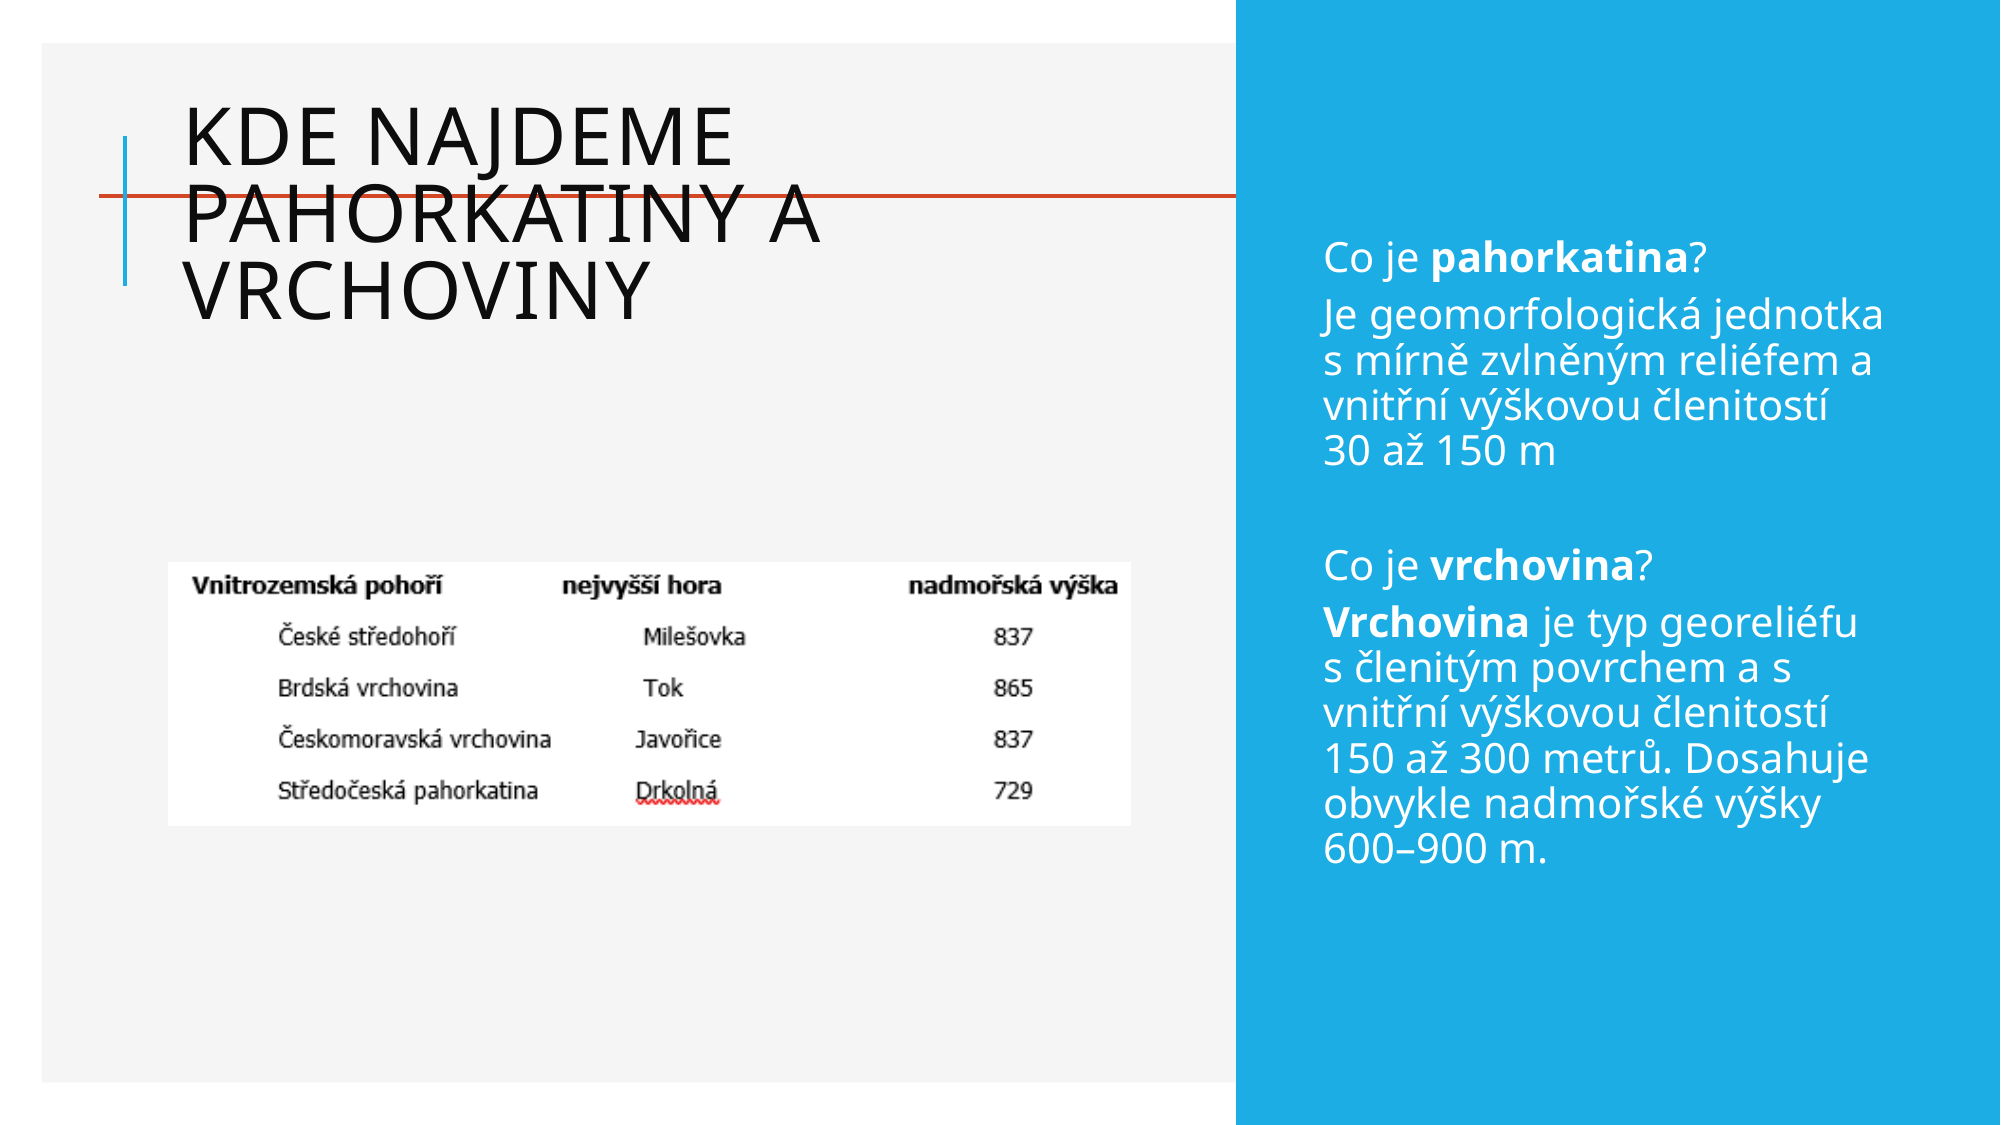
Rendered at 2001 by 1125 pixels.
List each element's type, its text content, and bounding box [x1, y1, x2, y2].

text_box Co je pahorkatina? Je geomorfologická jednotka s mírně zvlněným reliéfem a vnitřní výškovou členitostí 30 až 150 m Co je vrchovina? Vrchovina je typ georeliéfu s členitým povrchem a s vnitřní výškovou členitostí 150 až 300 metrů. Dosahuje obvykle nadmořské výšky 600–900 m. [1315, 96, 1895, 1013]
text_box [1235, 0, 2000, 1125]
picture [167, 561, 1131, 826]
text_box [1382, 749, 1819, 865]
title Kde najdeme pahorkatiny a vrchoviny [168, 96, 1131, 342]
